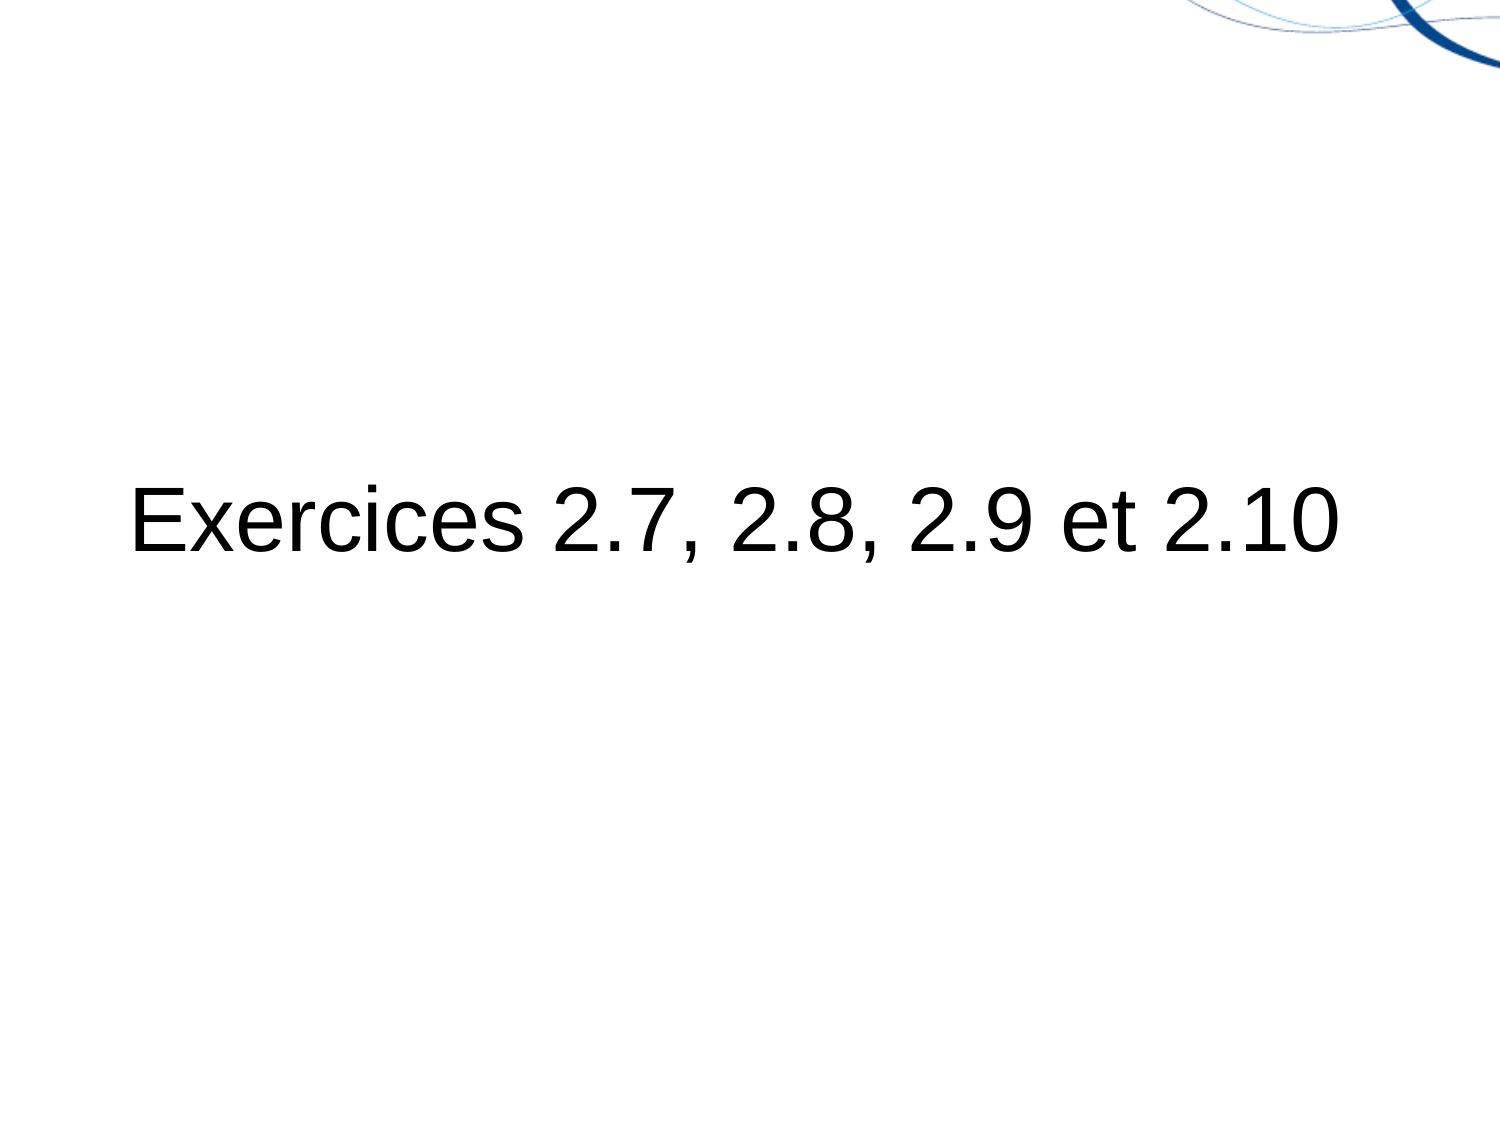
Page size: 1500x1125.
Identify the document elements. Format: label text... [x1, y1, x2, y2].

text_box Exercices 2.7, 2.8, 2.9 et 2.10 [113, 452, 1358, 577]
picture [1025, 0, 1500, 141]
